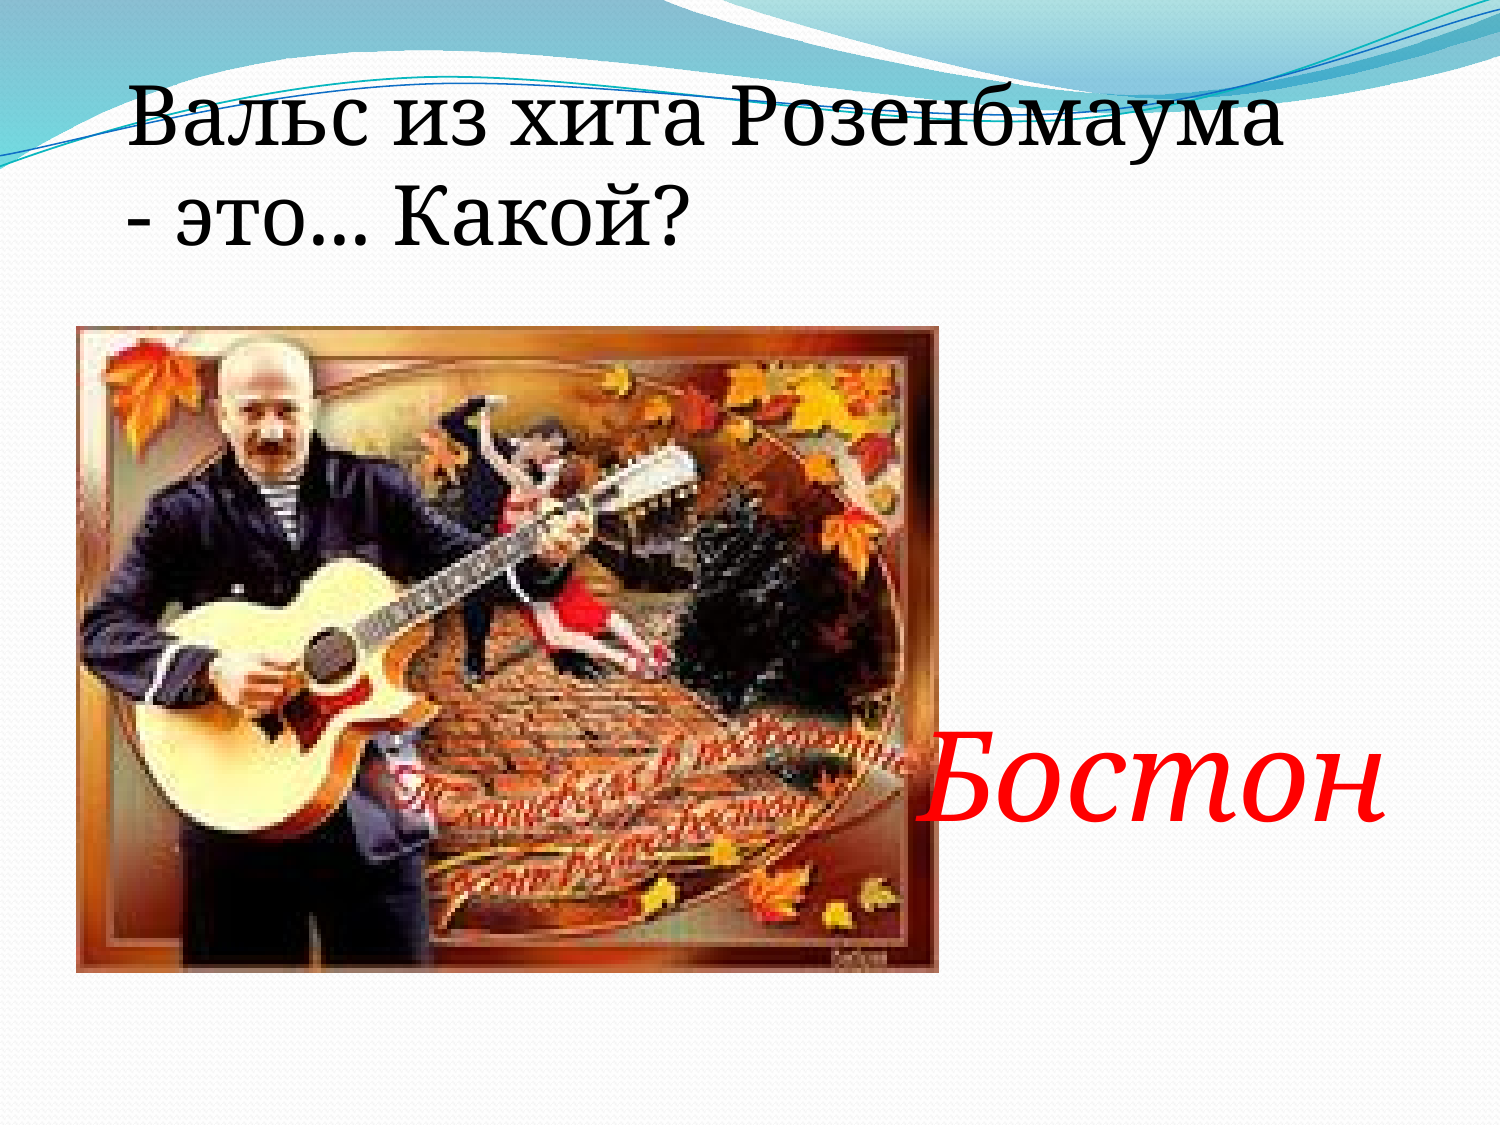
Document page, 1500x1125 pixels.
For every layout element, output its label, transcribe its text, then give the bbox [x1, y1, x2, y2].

picture [76, 326, 940, 974]
text_box Бостон [947, 538, 1459, 854]
text_box Вальс из хита Розенбмаума - это... Какой? [112, 54, 1329, 270]
